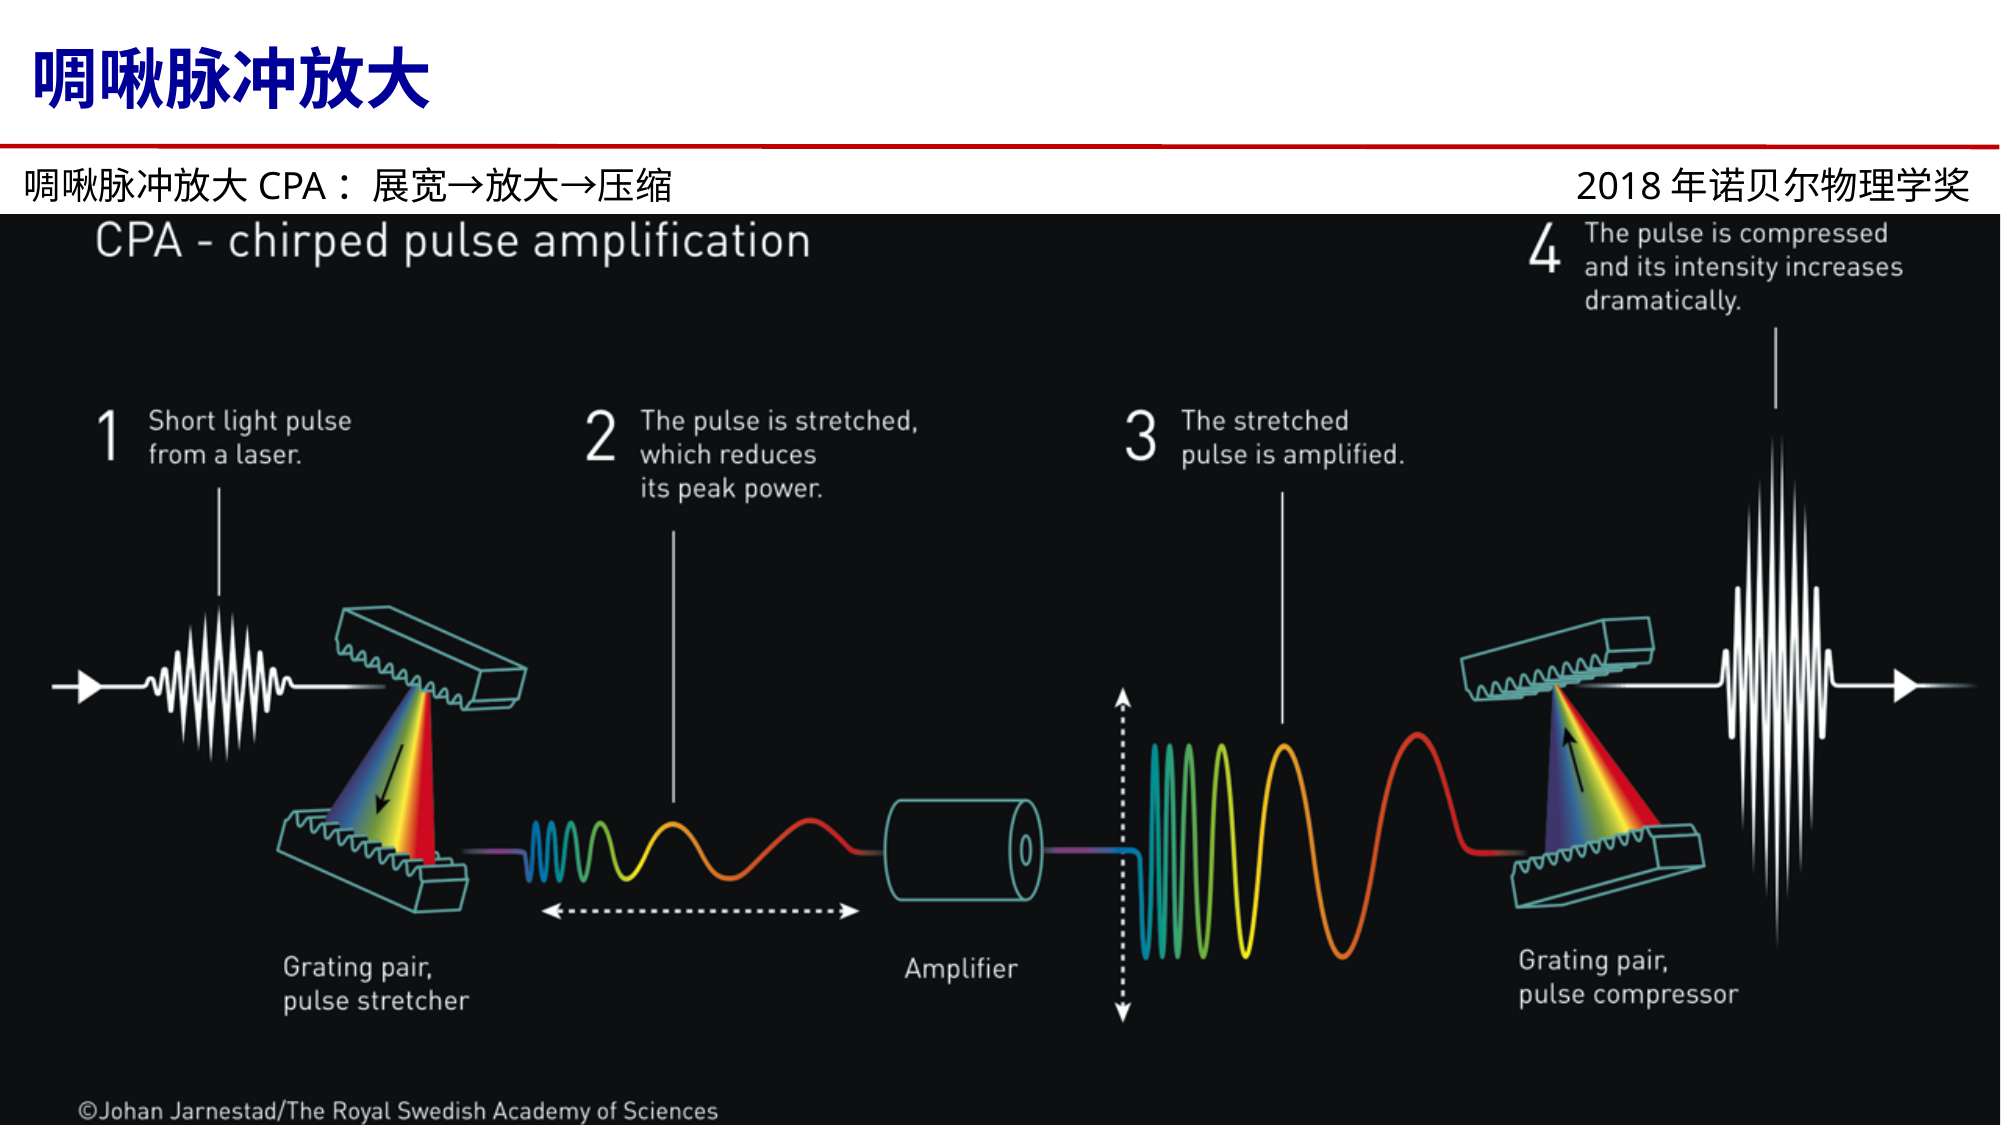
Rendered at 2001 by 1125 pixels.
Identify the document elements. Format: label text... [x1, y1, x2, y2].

title 啁啾脉冲放大 [16, 18, 1983, 147]
picture [0, 214, 2001, 1125]
text_box 2018年诺贝尔物理学奖 [1561, 154, 1986, 214]
text_box 啁啾脉冲放大CPA：展宽→放大→压缩 [9, 154, 688, 214]
